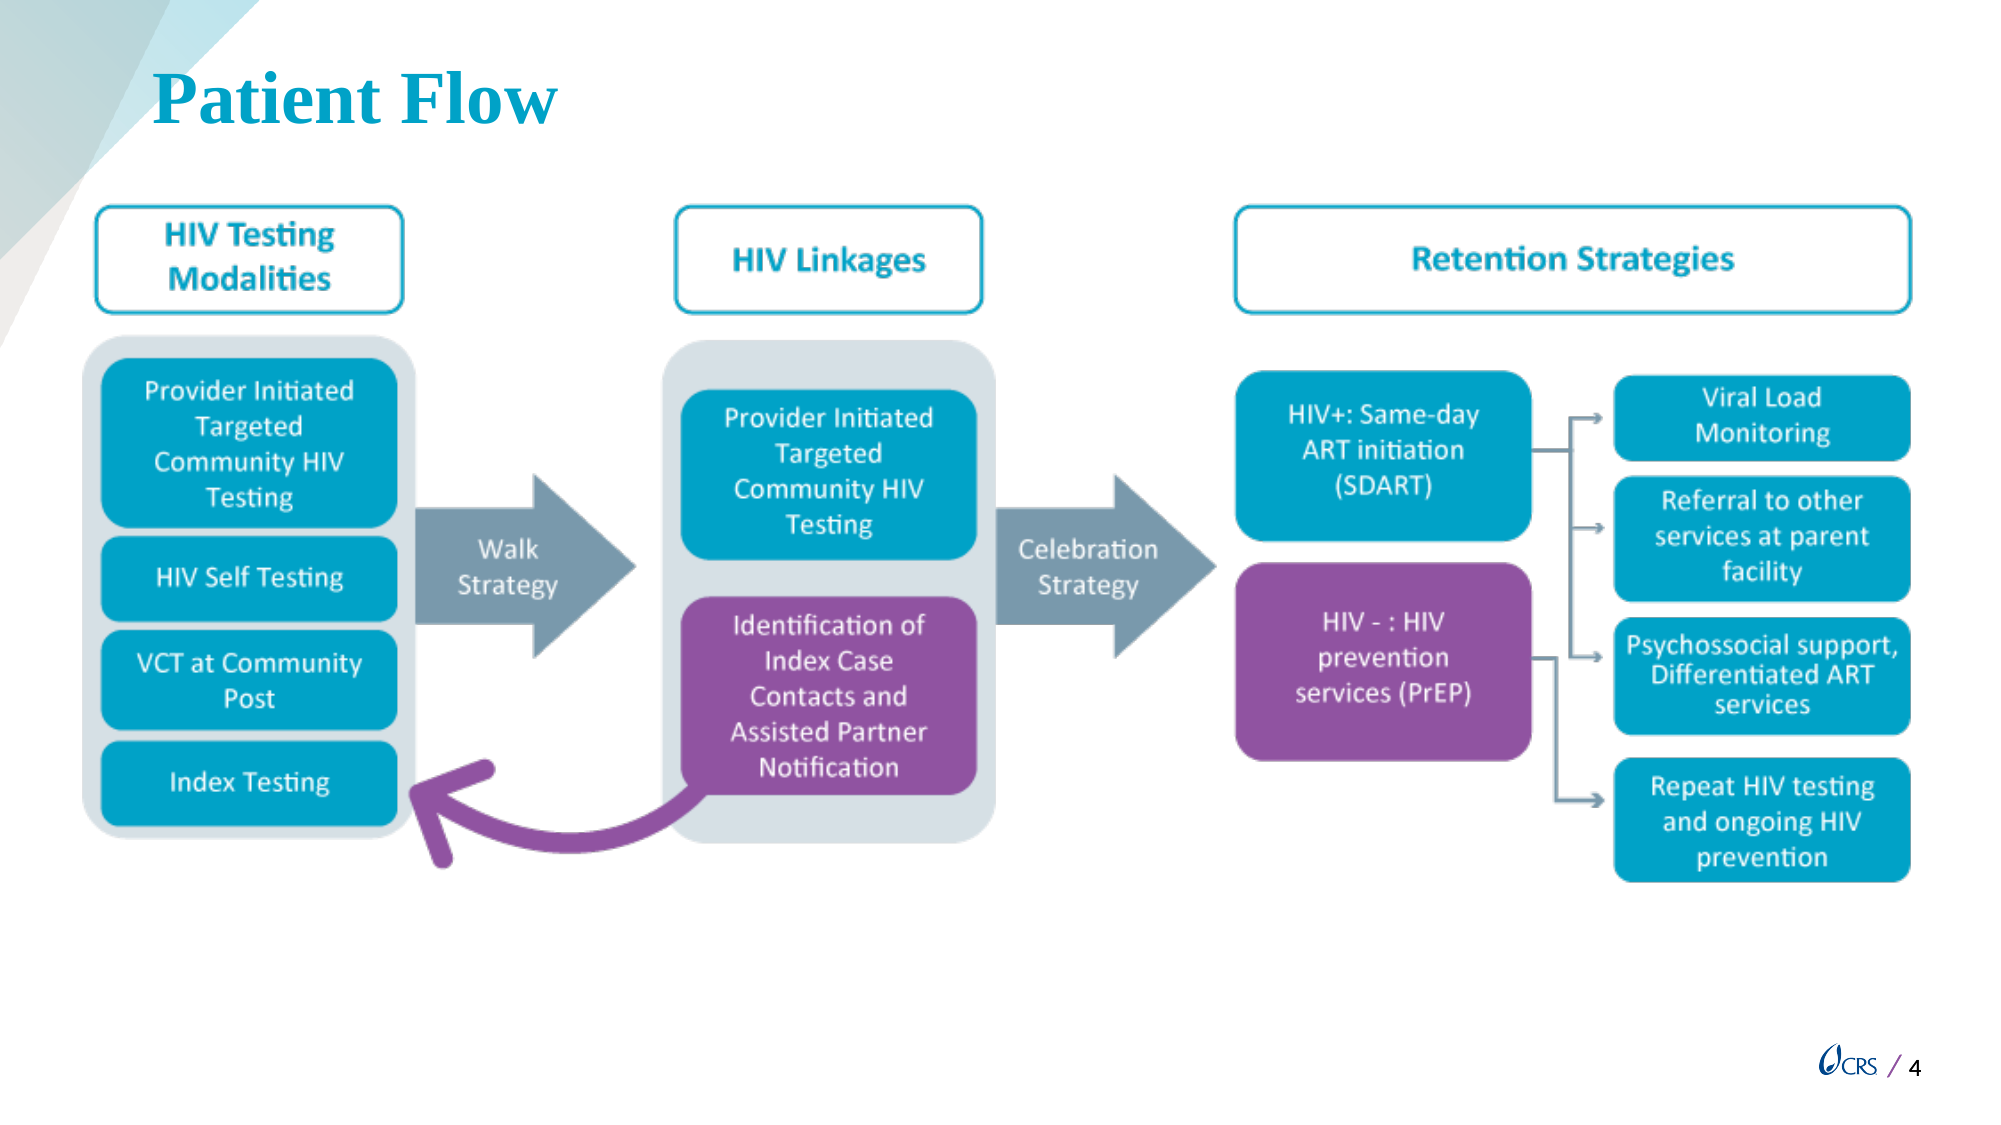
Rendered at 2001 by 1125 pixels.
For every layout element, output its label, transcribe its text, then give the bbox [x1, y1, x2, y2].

title Patient Flow [137, 33, 1540, 147]
picture [0, 0, 2000, 1125]
